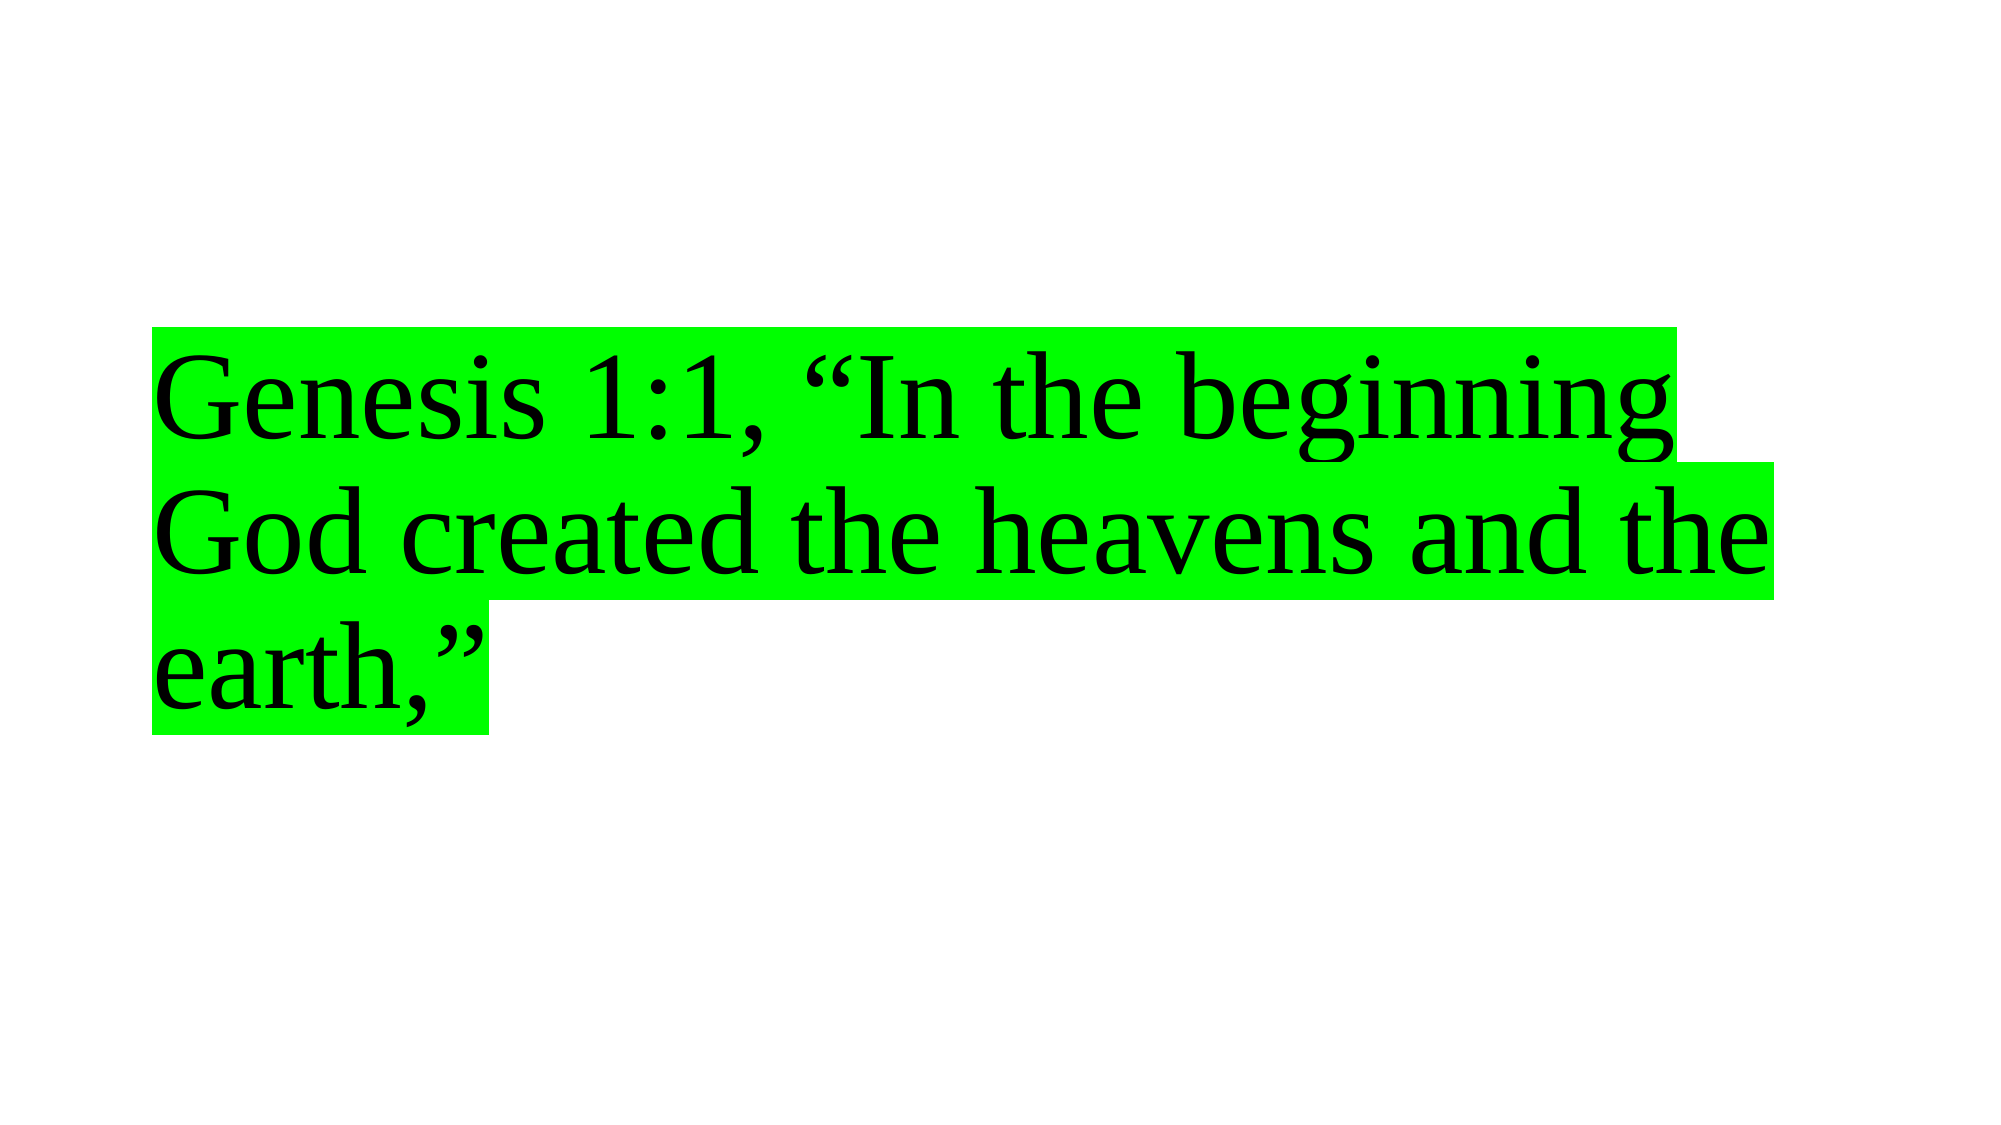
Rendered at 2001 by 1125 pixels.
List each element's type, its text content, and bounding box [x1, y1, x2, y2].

title Genesis 1:1, “In the beginning God created the heavens and the earth,” [137, 59, 1863, 1006]
